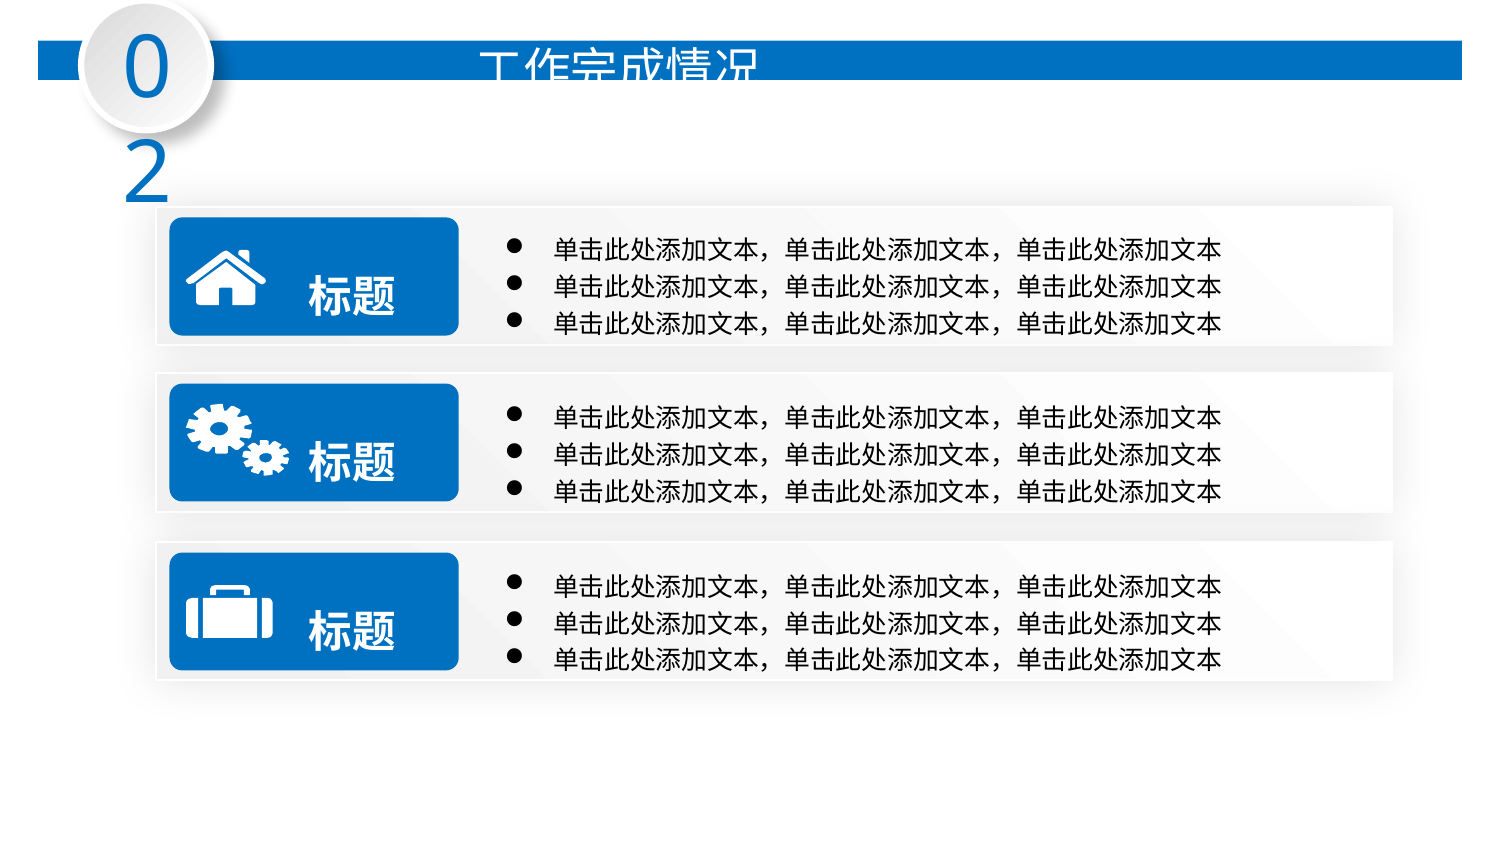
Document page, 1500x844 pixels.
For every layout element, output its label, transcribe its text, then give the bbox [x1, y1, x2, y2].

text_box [169, 383, 459, 502]
text_box [896, 40, 1462, 80]
text_box 工作完成情况 [340, 28, 896, 108]
text_box 单击此处添加文本，单击此处添加文本，单击此处添加文本 单击此处添加文本，单击此处添加文本，单击此处添加文本 单击此处添加文本，单击此处添加文本，单击此处添加文本 [489, 388, 1301, 515]
text_box [155, 206, 1392, 346]
text_box [224, 40, 340, 80]
text_box [155, 373, 1392, 512]
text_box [169, 217, 459, 336]
text_box [155, 542, 1392, 681]
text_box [81, 0, 211, 131]
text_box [169, 552, 459, 671]
text_box [38, 40, 81, 80]
text_box 单击此处添加文本，单击此处添加文本，单击此处添加文本 单击此处添加文本，单击此处添加文本，单击此处添加文本 单击此处添加文本，单击此处添加文本，单击此处添加文本 [489, 220, 1301, 347]
text_box 单击此处添加文本，单击此处添加文本，单击此处添加文本 单击此处添加文本，单击此处添加文本，单击此处添加文本 单击此处添加文本，单击此处添加文本，单击此处添加文本 [489, 556, 1301, 683]
